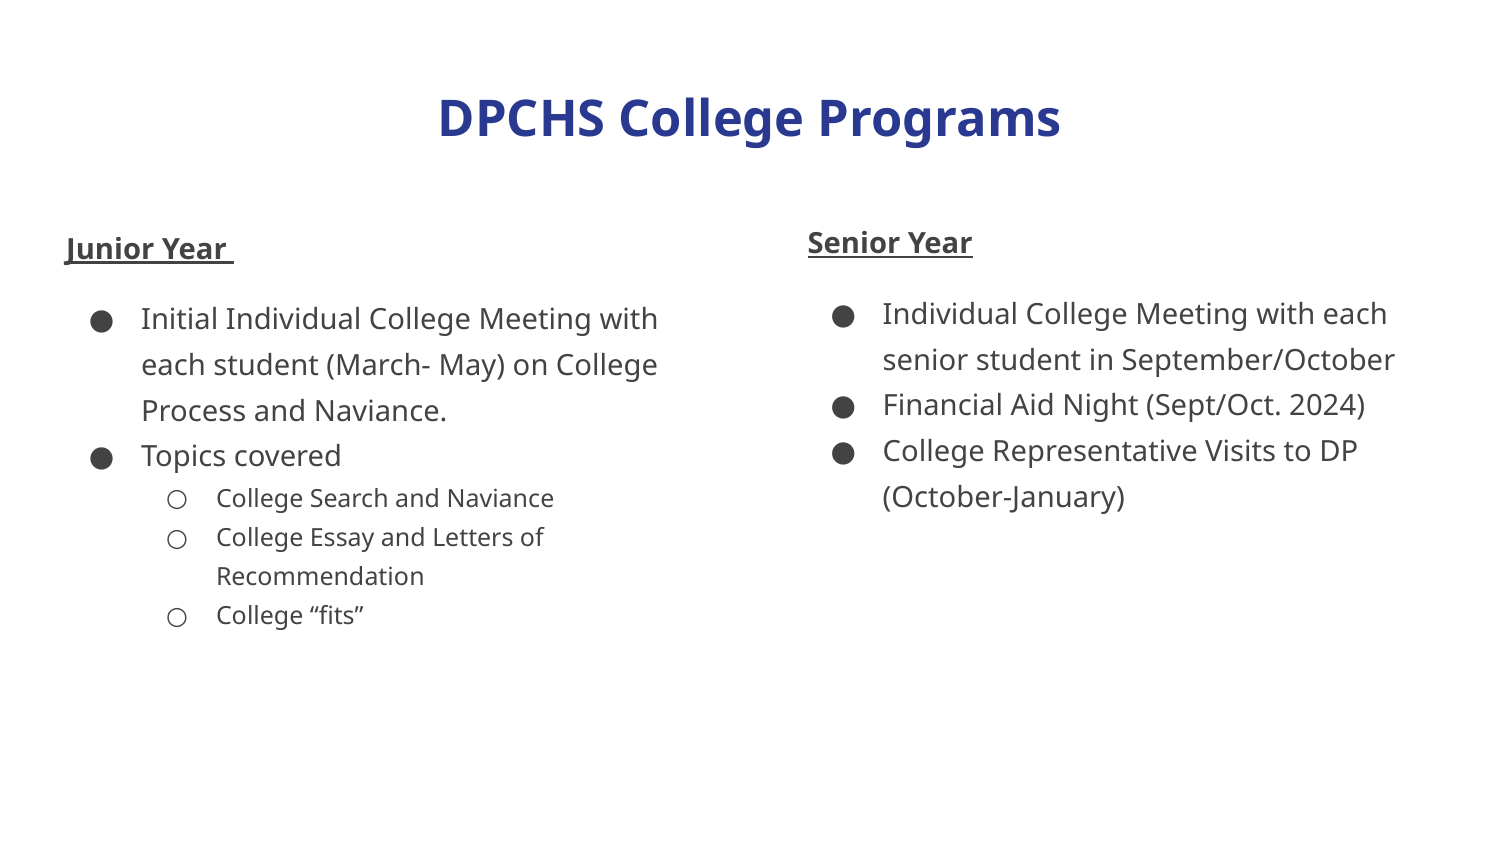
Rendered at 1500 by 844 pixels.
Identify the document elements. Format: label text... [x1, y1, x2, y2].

list Junior Year Initial Individual College Meeting with each student (March- May) on College Process and Naviance. Topics covered College Search and Naviance College Essay and Letters of Recommendation College “fits” [51, 206, 708, 755]
title DPCHS College Programs [51, 67, 1449, 167]
list Senior Year Individual College Meeting with each senior student in September/October Financial Aid Night (Sept/Oct. 2024) College Representative Visits to DP (October-January) [792, 201, 1449, 750]
